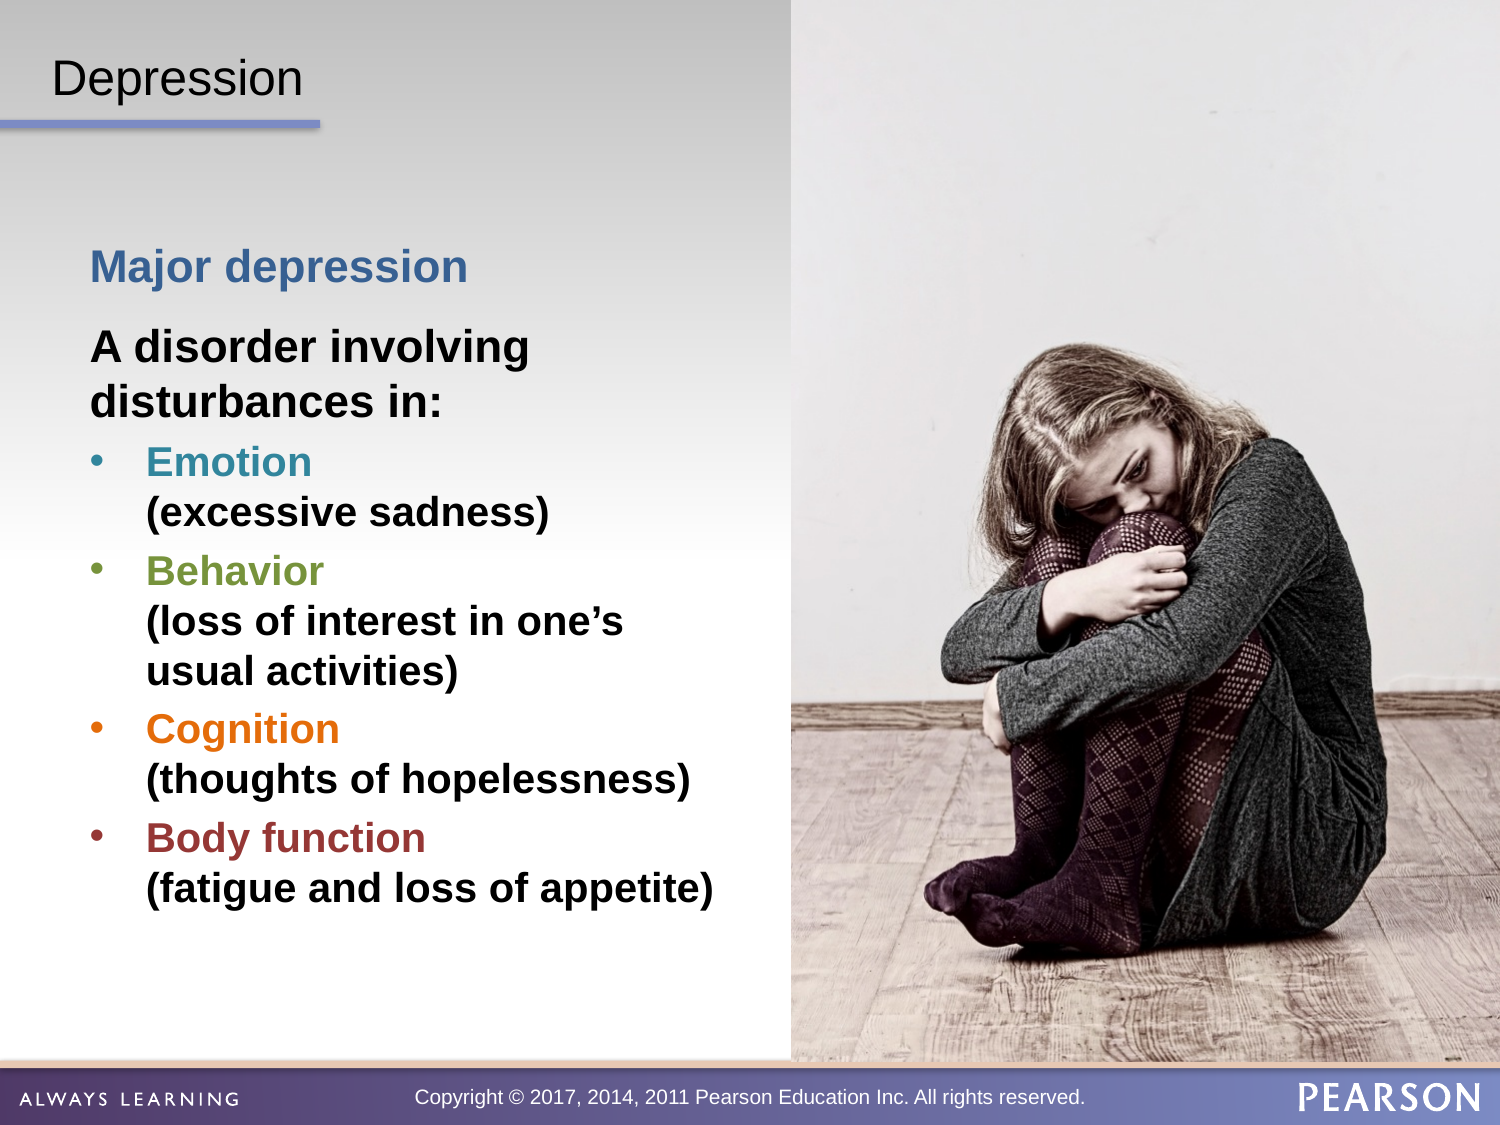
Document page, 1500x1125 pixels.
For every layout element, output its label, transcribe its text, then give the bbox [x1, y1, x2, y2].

list Major depression A disorder involving disturbances in: Emotion (excessive sadness) Behavior (loss of interest in one’s usual activities) Cognition (thoughts of hopelessness) Body function (fatigue and loss of appetite) [74, 229, 743, 955]
picture [791, 0, 1500, 1062]
title Depression [36, 31, 786, 120]
